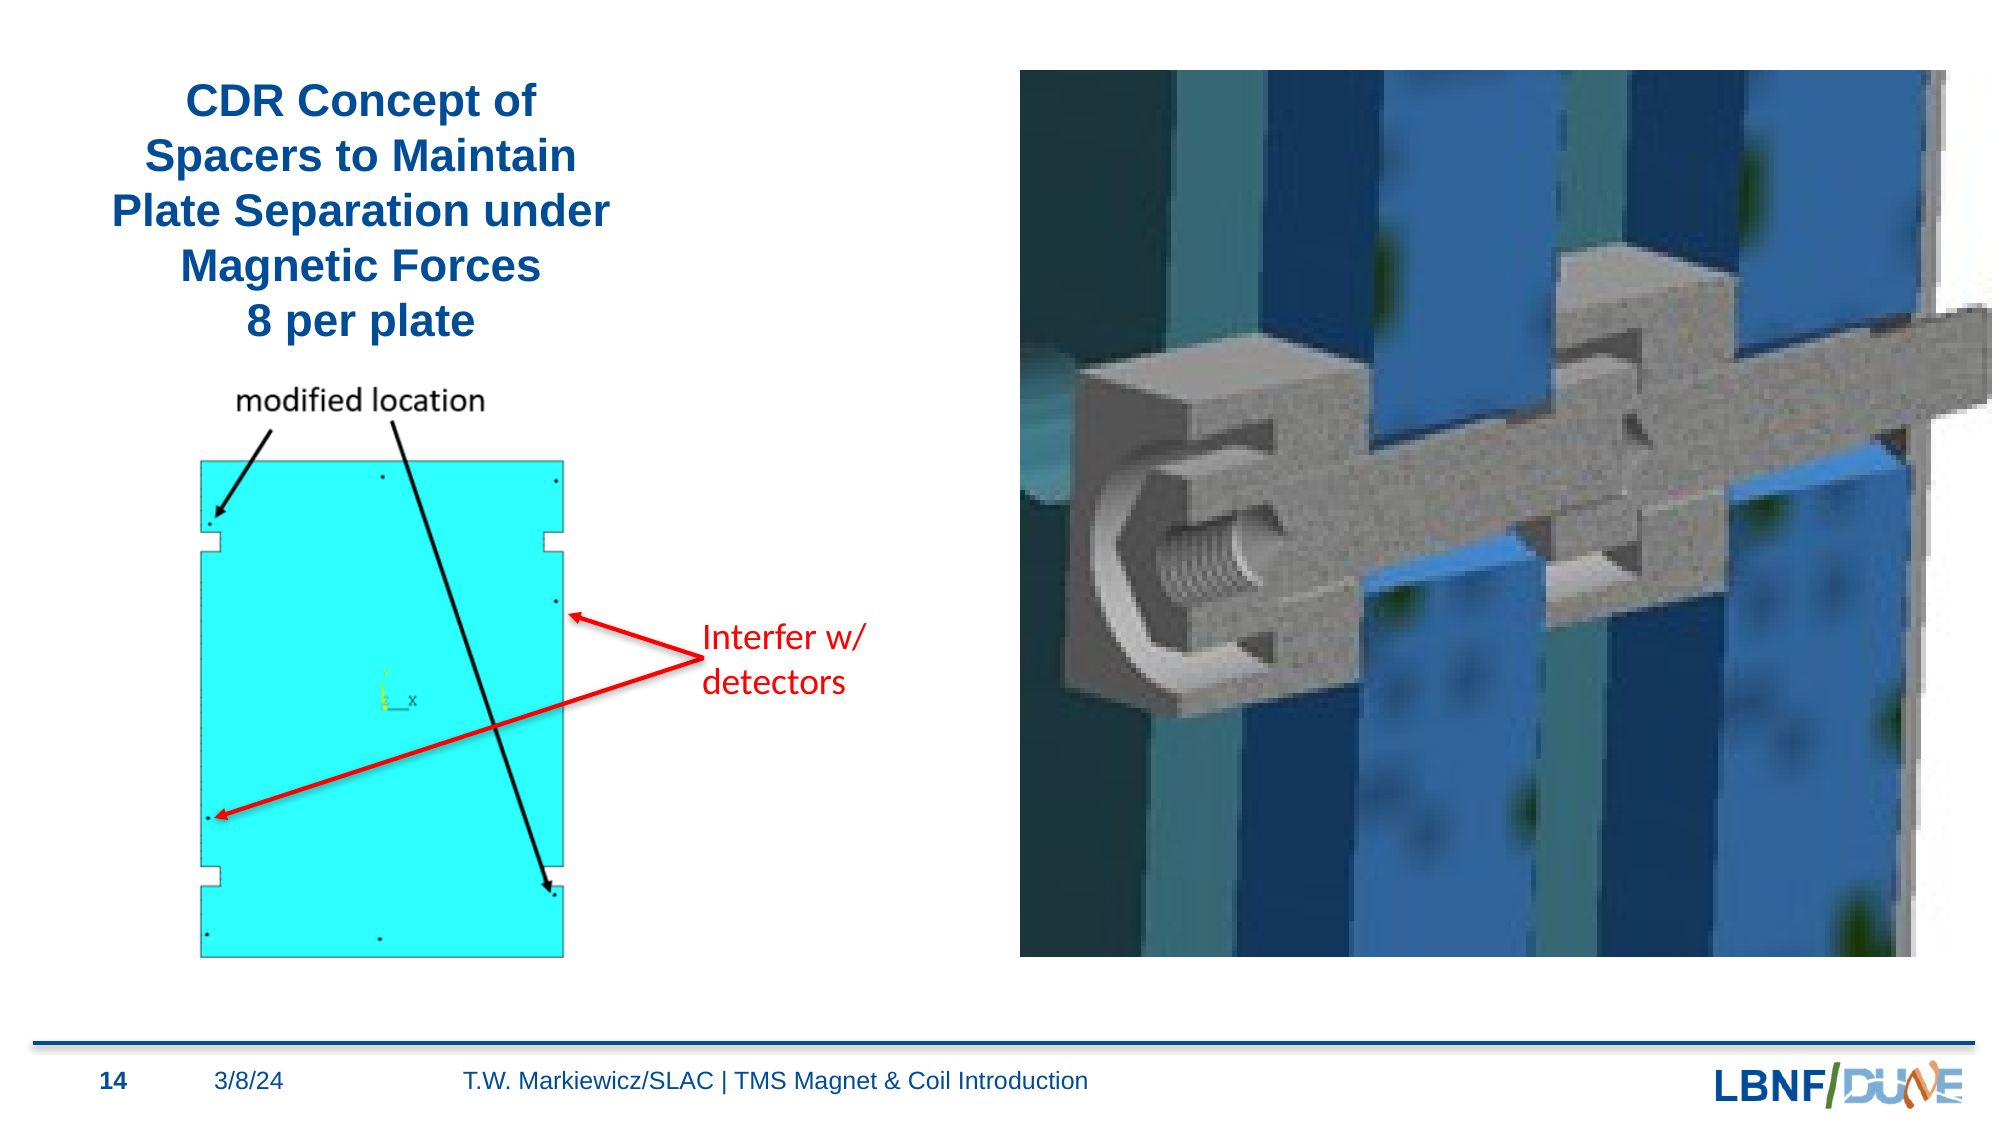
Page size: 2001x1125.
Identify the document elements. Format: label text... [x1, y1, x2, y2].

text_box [213, 657, 704, 819]
picture [0, 70, 2000, 957]
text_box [567, 613, 704, 659]
slide_number 14 [99, 1064, 215, 1096]
picture [1712, 1058, 1962, 1110]
footer T.W. Markiewicz/SLAC | TMS Magnet & Coil Introduction [462, 1064, 1692, 1096]
text_box Interfer w/ detectors [687, 604, 913, 710]
title CDR Concept of Spacers to Maintain Plate Separation under Magnetic Forces 8 per plate [99, 212, 623, 339]
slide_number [215, 1064, 462, 1096]
picture [156, 369, 601, 1006]
title CDR Concept of Spacers to Maintain Plate Separation under Magnetic Forces 8 per plate [99, 70, 623, 202]
